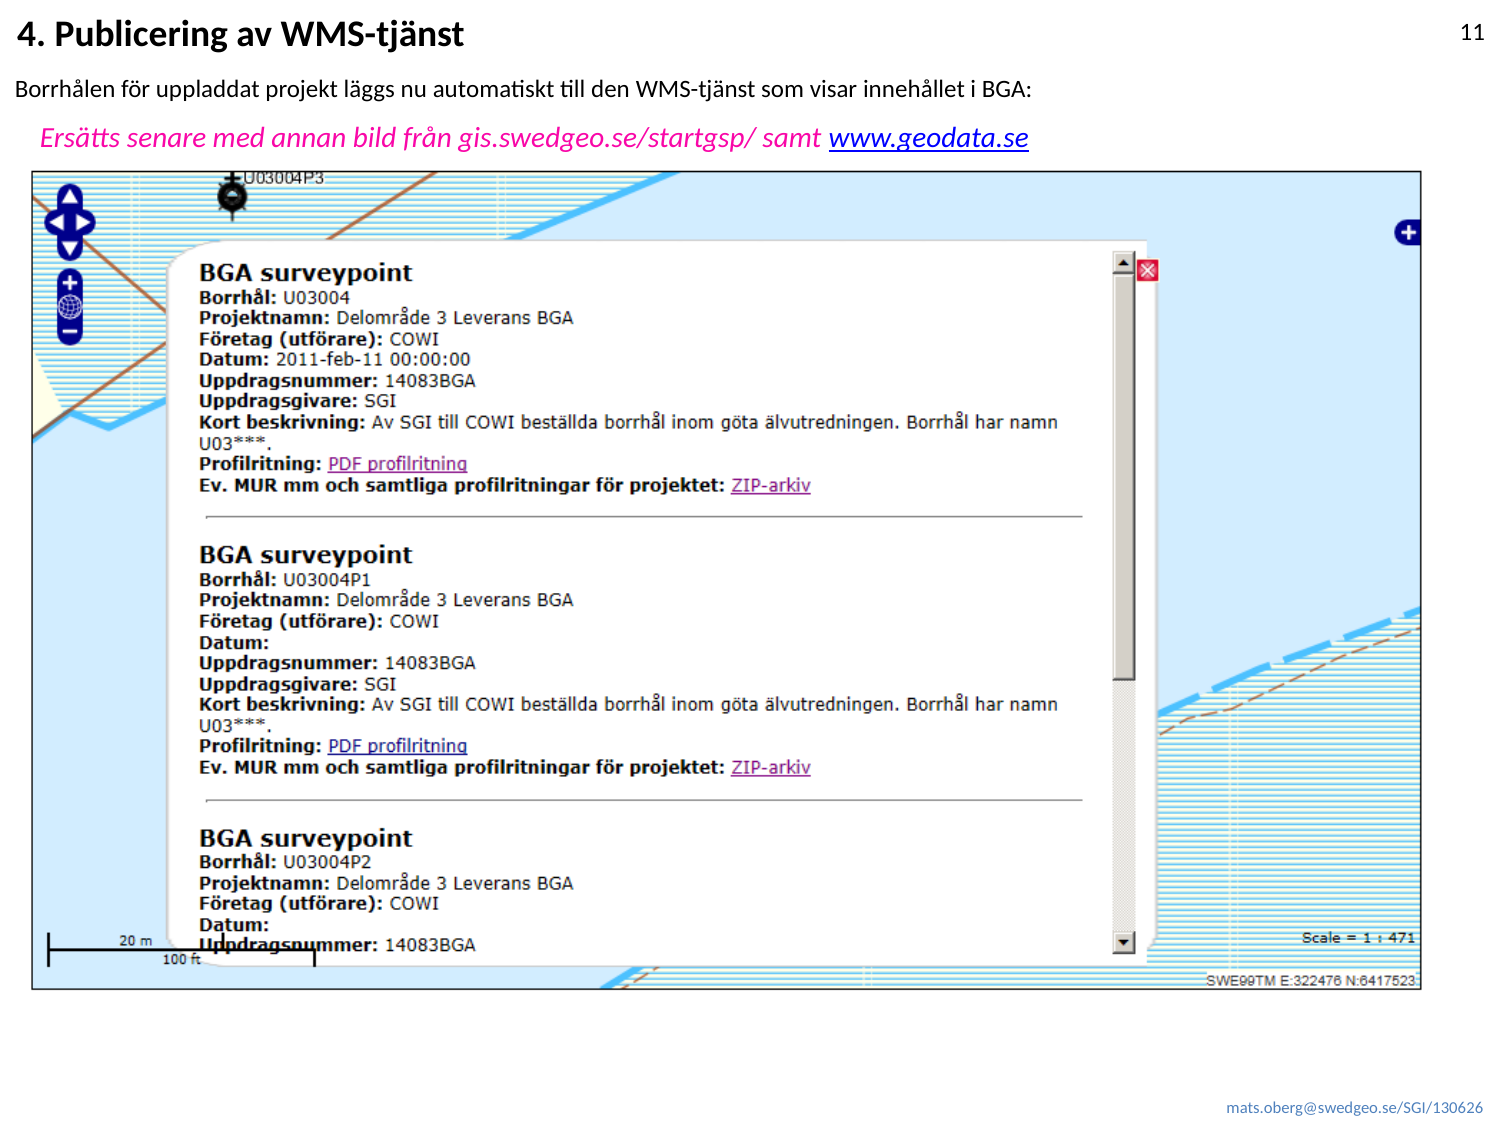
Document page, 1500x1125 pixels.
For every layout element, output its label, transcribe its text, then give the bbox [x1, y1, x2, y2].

text_box 4. Publicering av WMS-tjänst [2, 1, 481, 62]
text_box Ersätts senare med annan bild från gis.swedgeo.se/startgsp/ samt www.geodata.se [25, 111, 1051, 160]
picture [23, 161, 1437, 1003]
slide_number 11 [1149, 0, 1500, 61]
text_box Borrhålen för uppladdat projekt läggs nu automatiskt till den WMS-tjänst som visar innehållet i BGA: [0, 65, 1239, 111]
